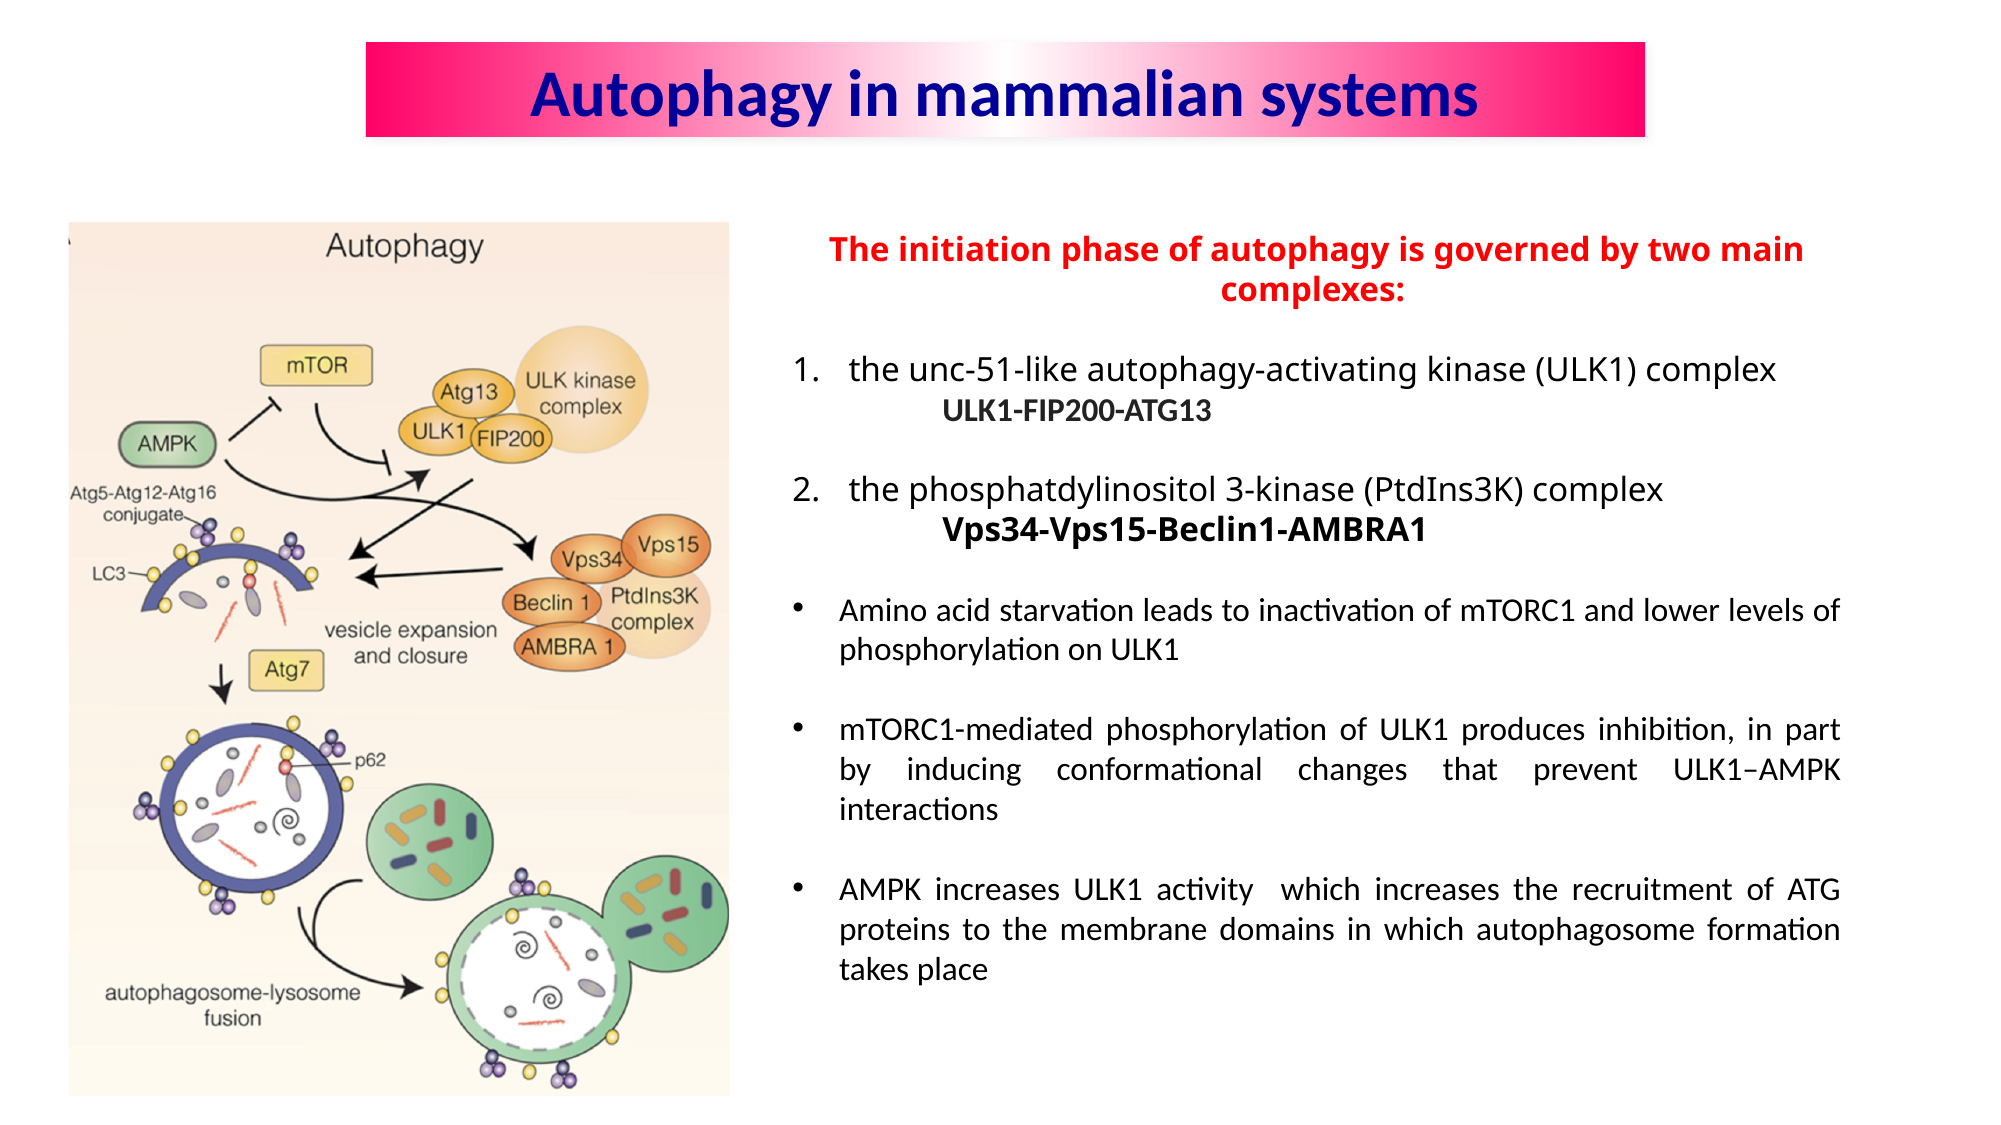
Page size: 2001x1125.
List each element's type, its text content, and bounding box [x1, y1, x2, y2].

text_box Autophagy in mammalian systems [365, 42, 1646, 137]
picture [68, 220, 730, 1096]
text_box The initiation phase of autophagy is governed by two main complexes: the unc-51-like autophagy-activating kinase (ULK1) complex ULK1-FIP200-ATG13 the phosphatdylinositol 3-kinase (PtdIns3K) complex Vps34-Vps15-Beclin1-AMBRA1 Amino acid starvation leads to inactivation of mTORC1 and lower levels of phosphorylation on ULK1 mTORC1-mediated phosphorylation of ULK1 produces inhibition, in part by inducing conformational changes that prevent ULK1–AMPK interactions AMPK increases ULK1 activity which increases the recruitment of ATG proteins to the membrane domains in which autophagosome formation takes place [777, 220, 1858, 1080]
